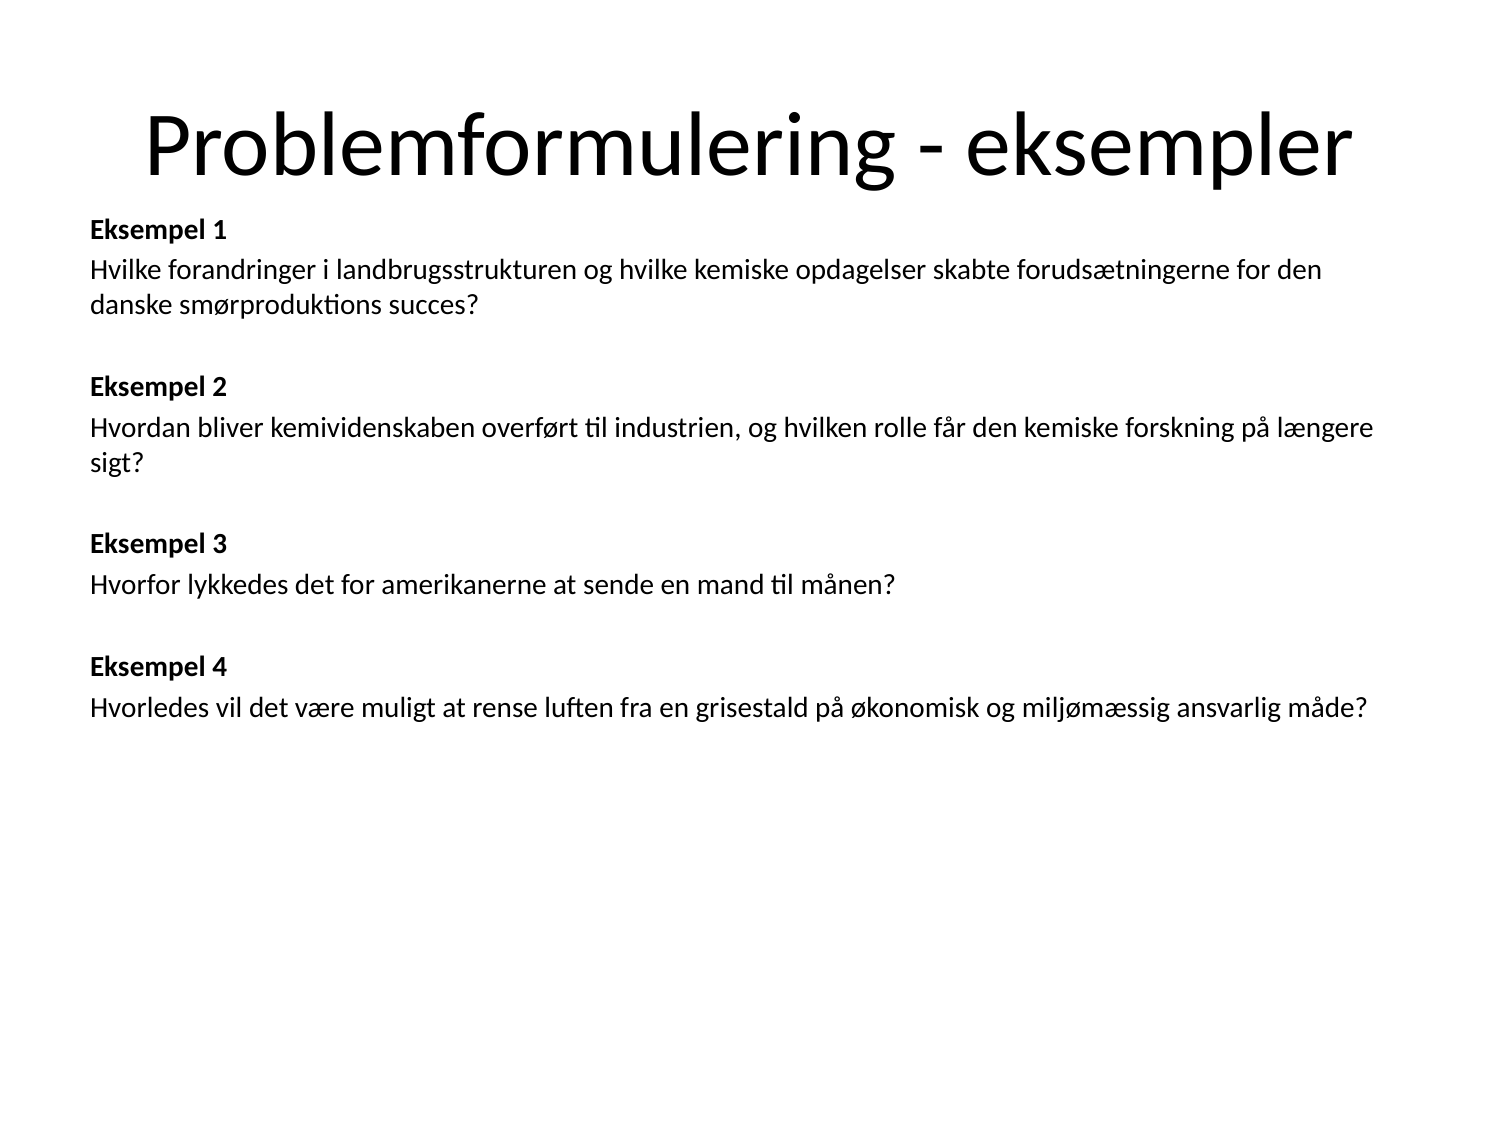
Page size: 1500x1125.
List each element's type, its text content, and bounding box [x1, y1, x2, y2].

list Eksempel 1 Hvilke forandringer i landbrugsstrukturen og hvilke kemiske opdagelser skabte forudsætningerne for den danske smørproduktions succes? Eksempel 2 Hvordan bliver kemividenskaben overført til industrien, og hvilken rolle får den kemiske forskning på længere sigt? Eksempel 3 Hvorfor lykkedes det for amerikanerne at sende en mand til månen? Eksempel 4 Hvorledes vil det være muligt at rense luften fra en grisestald på økonomisk og miljømæssig ansvarlig måde? [75, 202, 1425, 1113]
title Problemformulering - eksempler [75, 45, 1425, 202]
